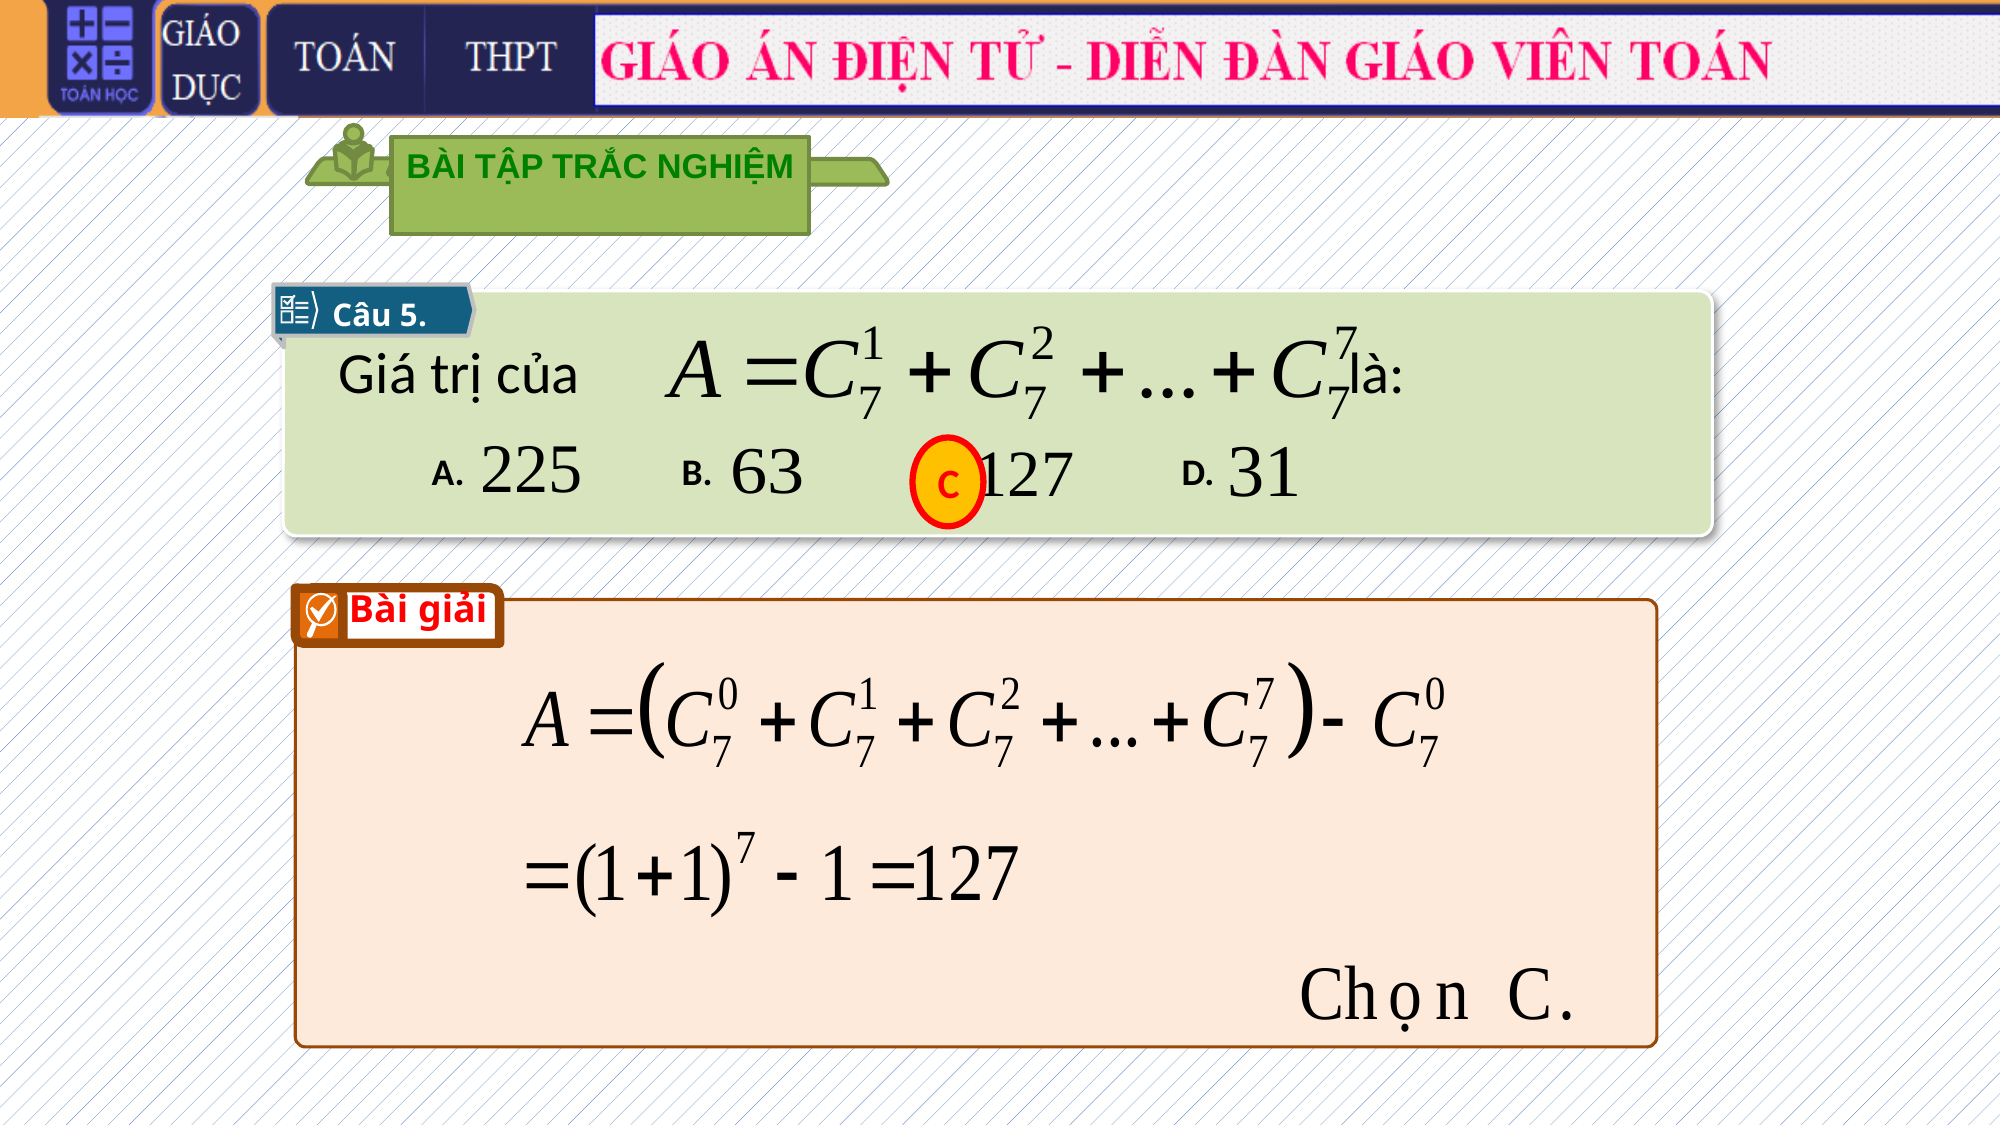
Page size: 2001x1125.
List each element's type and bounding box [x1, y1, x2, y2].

picture [0, 0, 2000, 118]
text_box [295, 577, 1658, 1048]
text_box [273, 284, 1713, 537]
text_box [305, 129, 889, 236]
text_box [325, 314, 1715, 427]
text_box [469, 428, 1300, 511]
